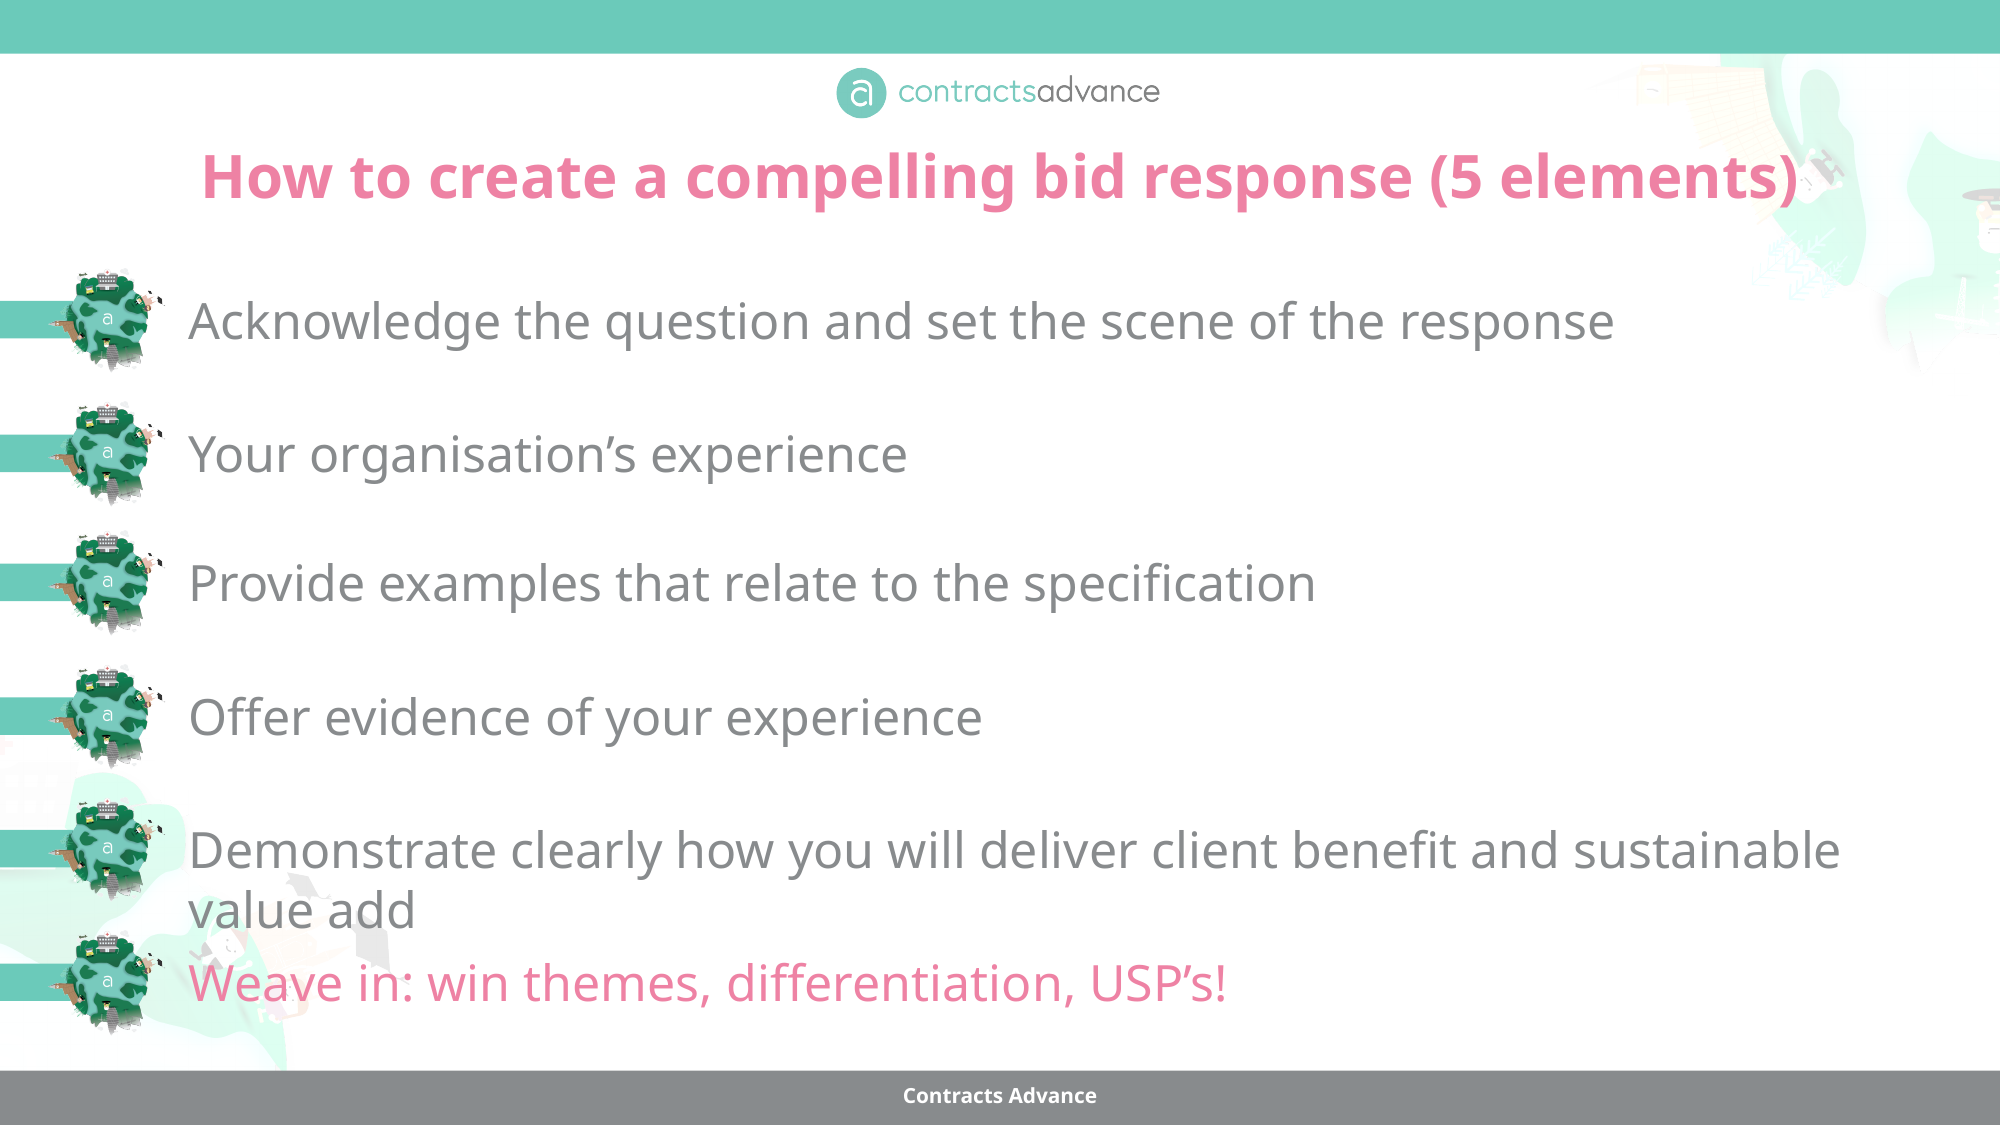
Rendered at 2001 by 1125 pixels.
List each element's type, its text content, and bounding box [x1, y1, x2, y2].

text_box Offer evidence of your experience [174, 678, 1960, 753]
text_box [0, 521, 174, 643]
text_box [0, 921, 174, 1043]
text_box Your organisation’s experience [174, 415, 1960, 491]
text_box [0, 788, 174, 909]
picture [818, 56, 1182, 112]
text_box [0, 259, 174, 380]
text_box Provide examples that relate to the specification [174, 544, 1960, 620]
text_box Acknowledge the question and set the scene of the response [174, 281, 1960, 357]
text_box How to create a compelling bid response (5 elements) [137, 112, 1863, 247]
text_box Weave in: win themes, differentiation, USP’s! [174, 944, 1960, 1020]
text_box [0, 655, 174, 777]
text_box Demonstrate clearly how you will deliver client benefit and sustainable value add [173, 810, 1960, 944]
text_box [0, 392, 174, 514]
footer Contracts Advance [662, 1077, 1338, 1116]
